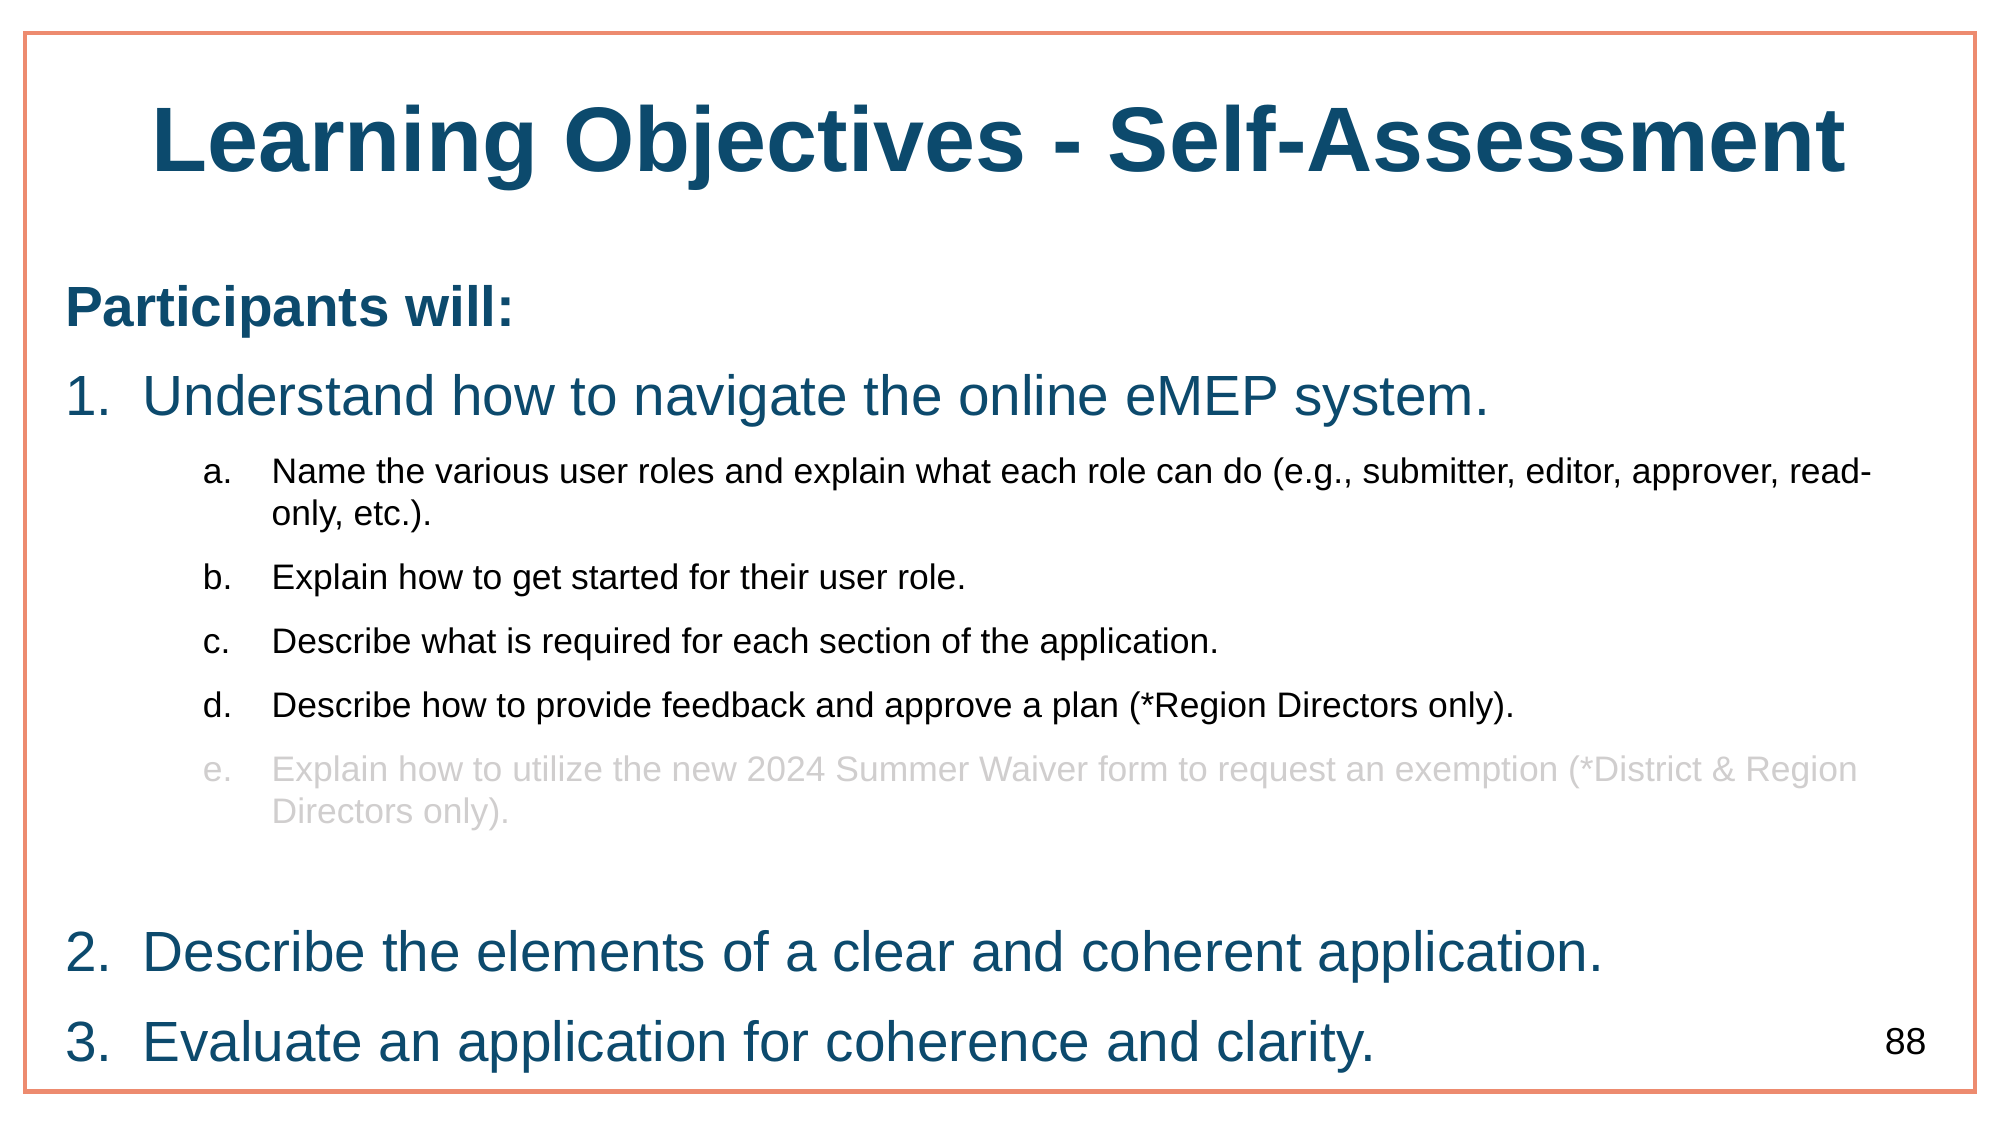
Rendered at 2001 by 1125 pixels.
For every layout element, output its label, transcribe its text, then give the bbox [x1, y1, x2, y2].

list Participants will: Understand how to navigate the online eMEP system. Name the various user roles and explain what each role can do (e.g., submitter, editor, approver, read-only, etc.). Explain how to get started for their user role. Describe what is required for each section of the application. Describe how to provide feedback and approve a plan (*Region Directors only). Explain how to utilize the new 2024 Summer Waiver form to request an exemption (*District & Region Directors only). Describe the elements of a clear and coherent application. Evaluate an application for coherence and clarity. [50, 261, 1947, 1085]
text_box 88 [1870, 1009, 2000, 1085]
title Learning Objectives - Self-Assessment [24, 33, 1975, 251]
